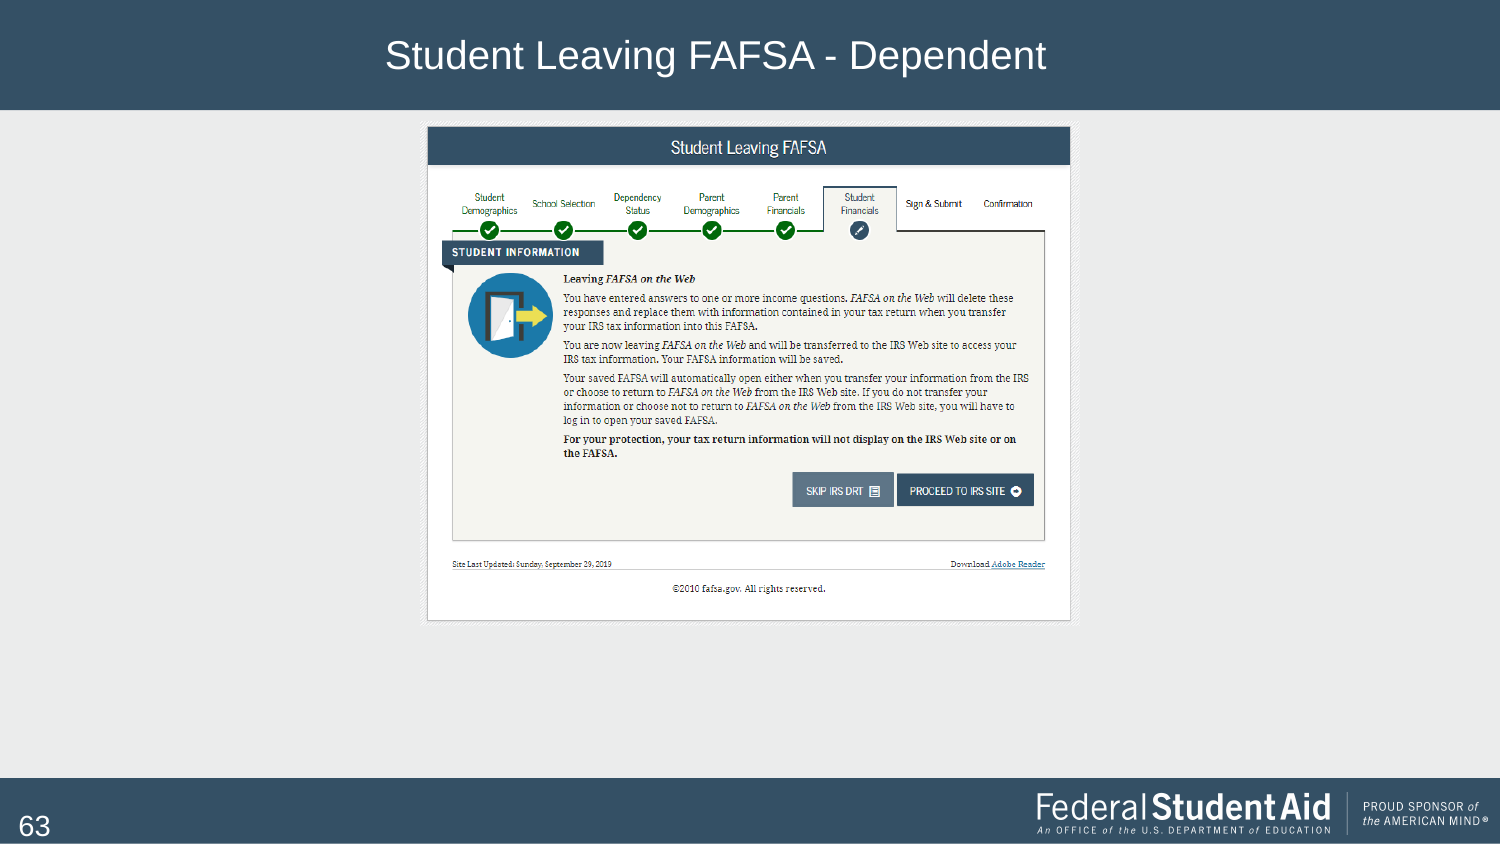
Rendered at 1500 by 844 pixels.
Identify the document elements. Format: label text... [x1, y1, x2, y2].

picture [419, 121, 1081, 627]
title Student Leaving FAFSA - Dependent [24, 23, 1408, 84]
picture [1037, 792, 1488, 835]
